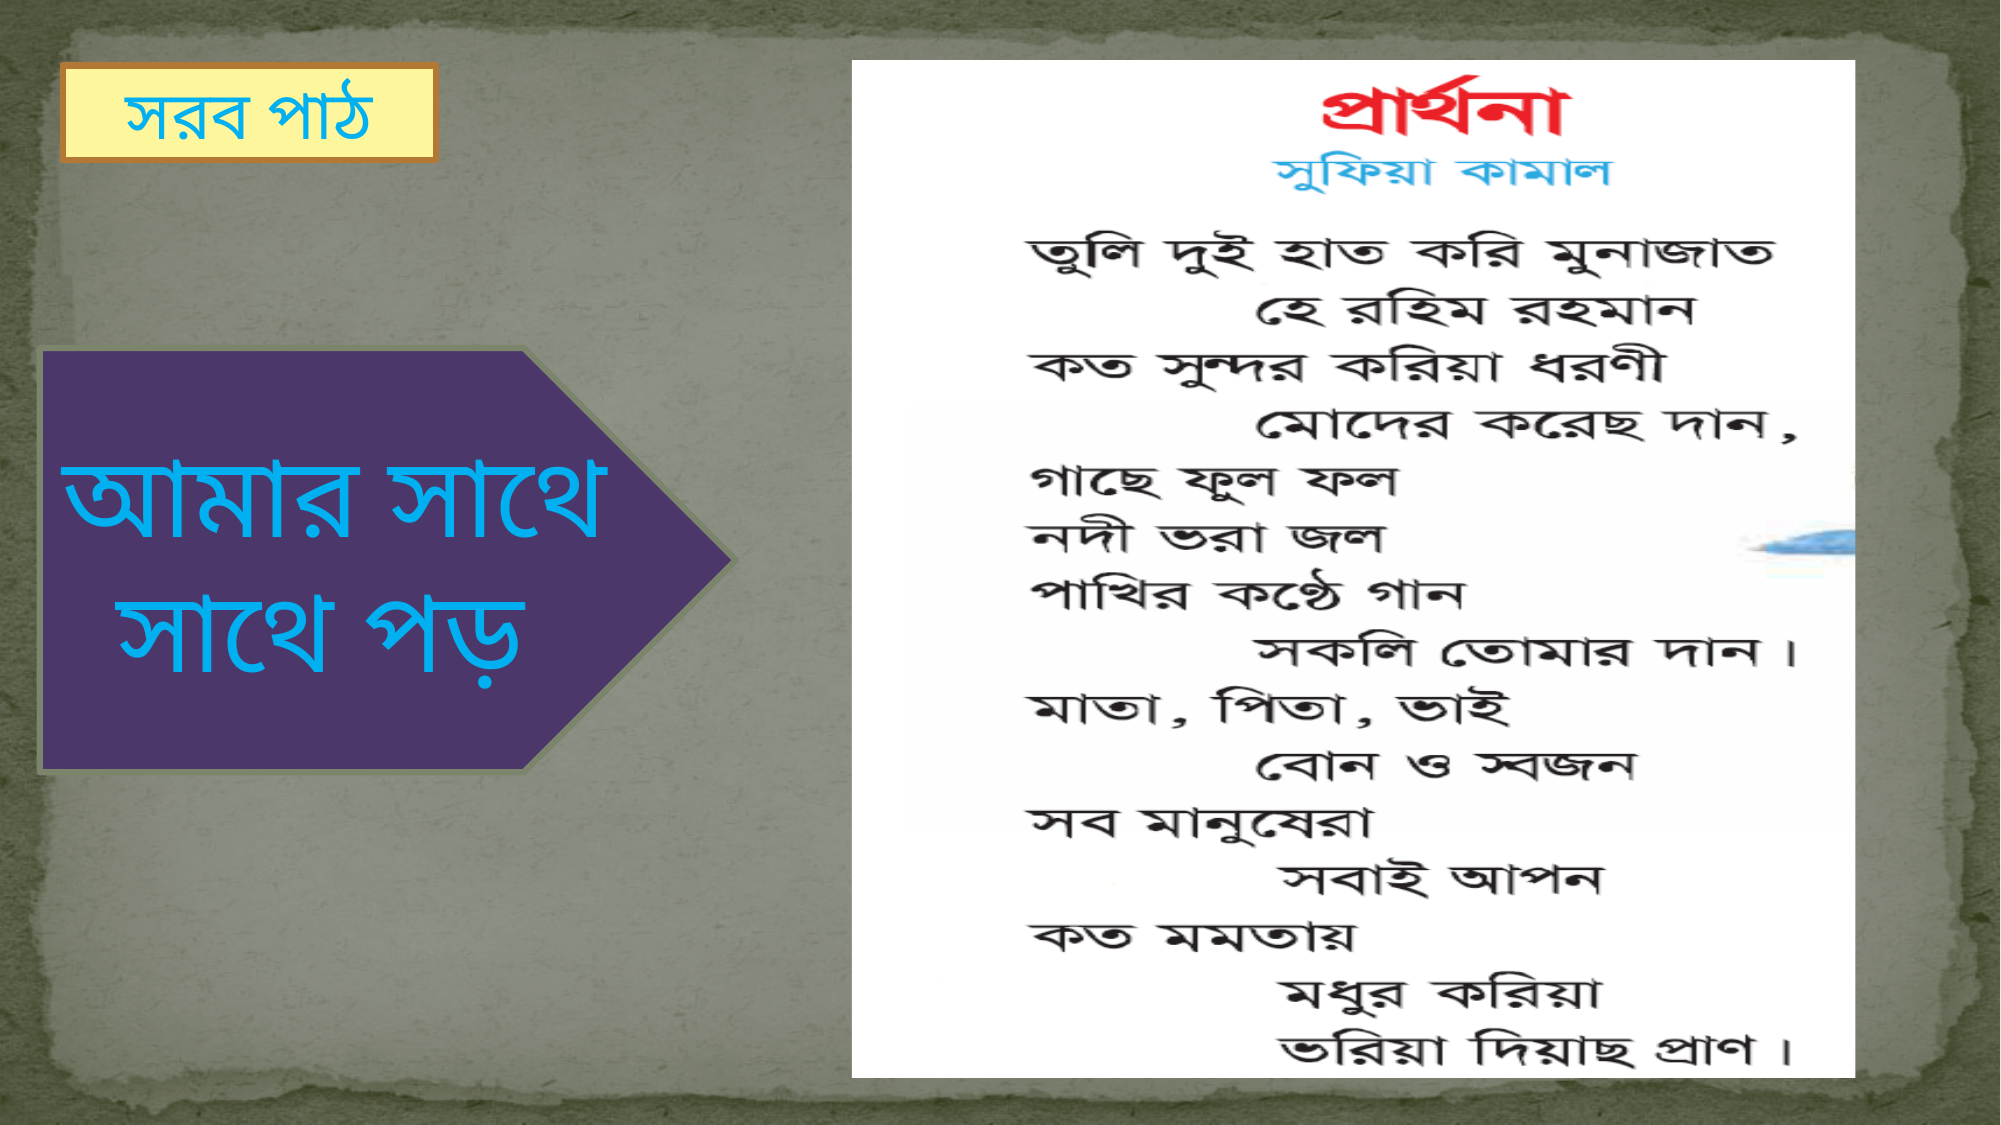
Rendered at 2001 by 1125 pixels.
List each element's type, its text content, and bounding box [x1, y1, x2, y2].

text_box আমার সাথে সাথে পড় [36, 344, 740, 776]
picture [853, 62, 1855, 1077]
text_box সরব পাঠ [60, 62, 439, 163]
